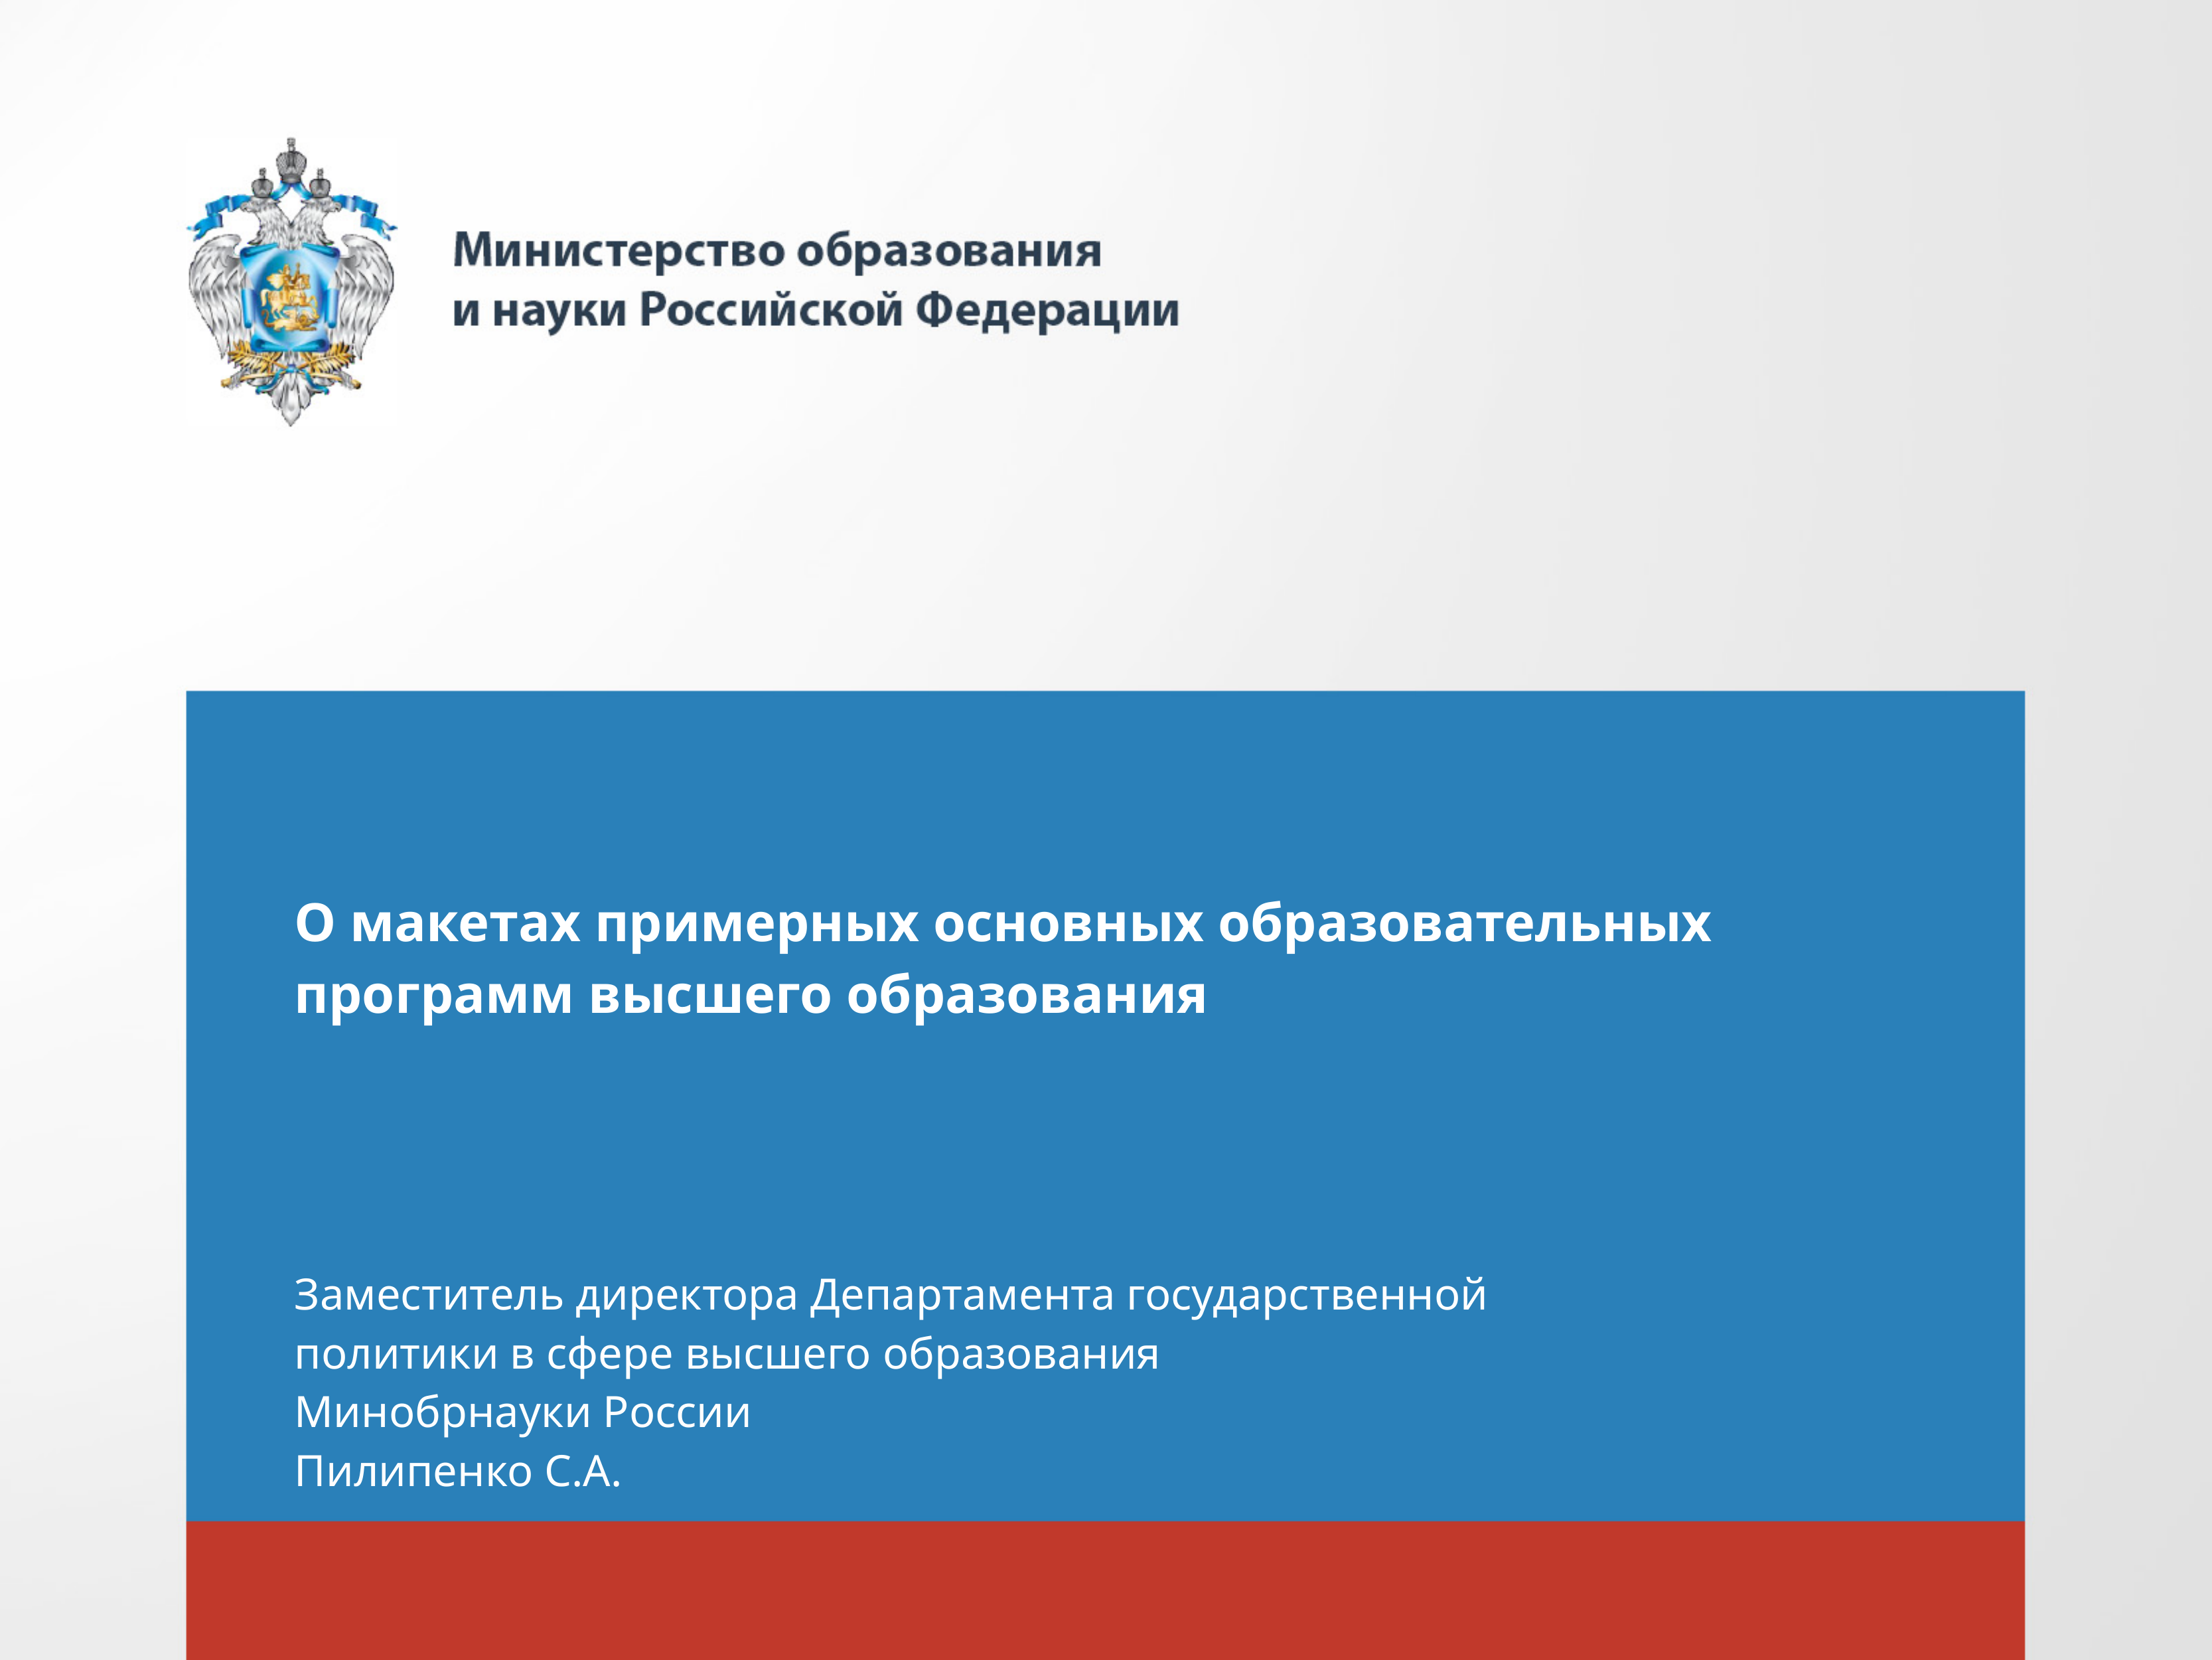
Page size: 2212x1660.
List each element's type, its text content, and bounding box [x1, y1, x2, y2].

picture [0, 0, 2212, 1660]
title О макетах примерных основных образовательных программ высшего образования Заместитель директора Департамента государственной политики в сфере высшего образования Минобрнауки России Пилипенко С.А. [272, 756, 1961, 1516]
